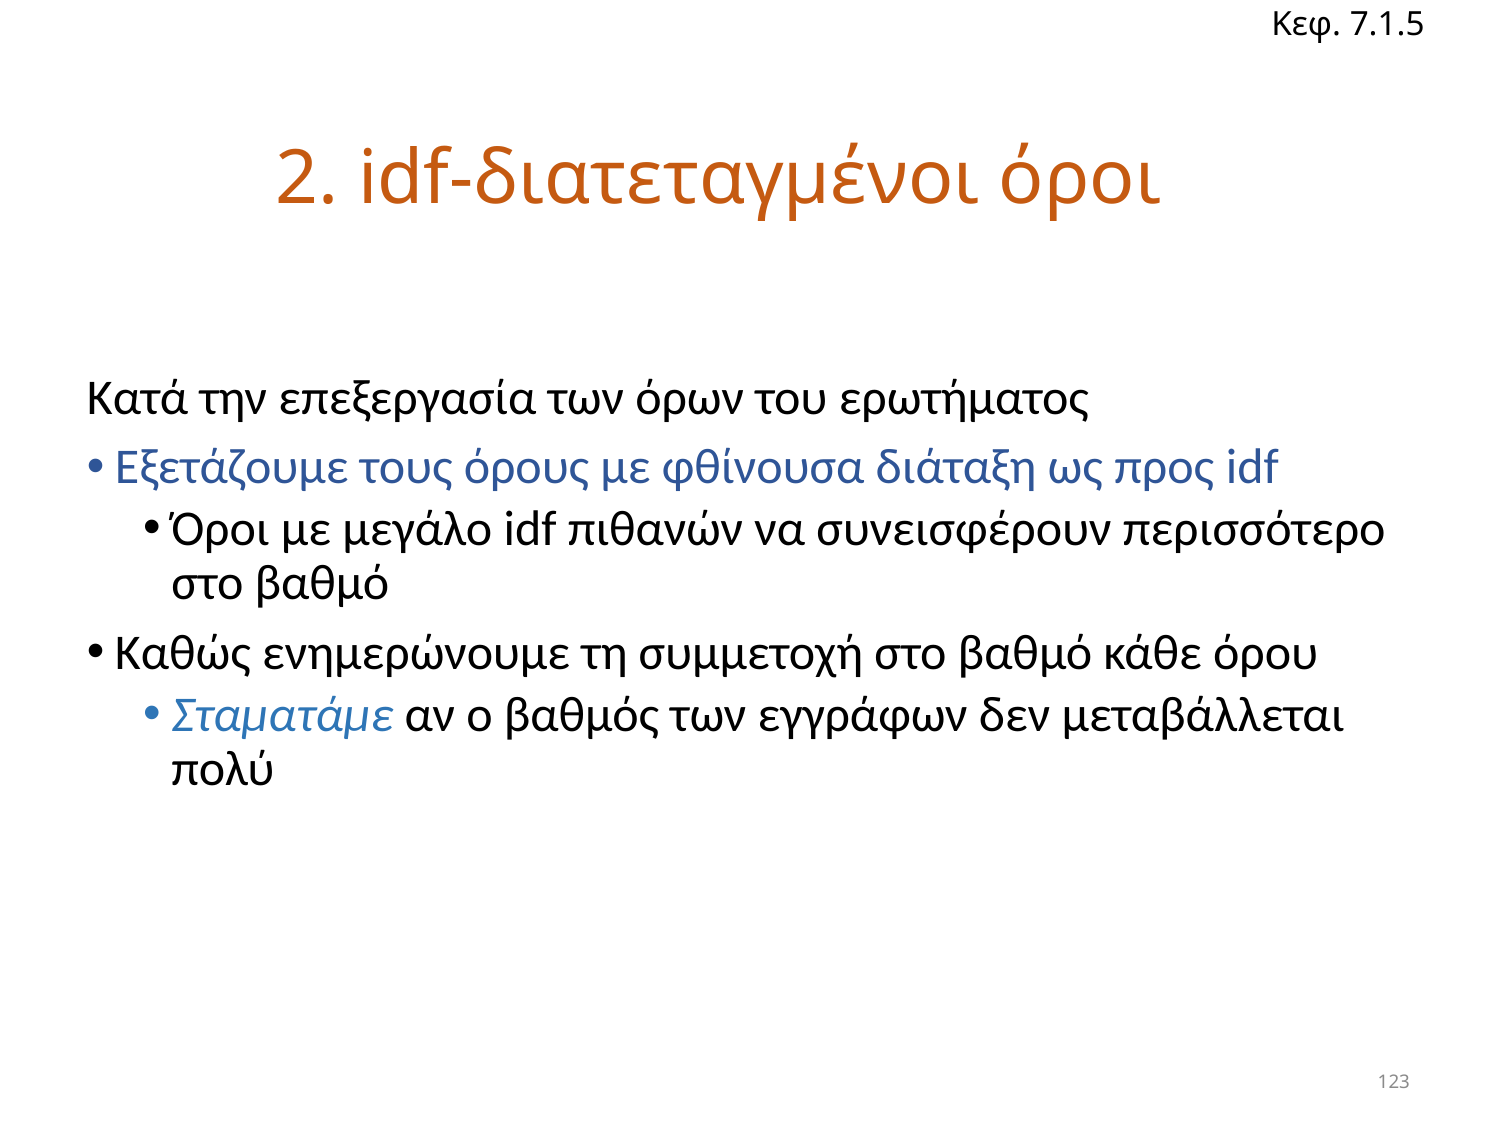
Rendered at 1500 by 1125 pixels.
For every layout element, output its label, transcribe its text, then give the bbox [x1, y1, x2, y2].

slide_number 123 [1074, 1062, 1425, 1103]
list Κατά την επεξεργασία των όρων του ερωτήματος Εξετάζουμε τους όρους με φθίνουσα διάταξη ως προς idf Όροι με μεγάλο idf πιθανών να συνεισφέρουν περισσότερο στο βαθμό Καθώς ενημερώνουμε τη συμμετοχή στο βαθμό κάθε όρου Σταματάμε αν ο βαθμός των εγγράφων δεν μεταβάλλεται πολύ [71, 363, 1422, 588]
title 2. idf-διατεταγμένοι όροι [71, 70, 1366, 288]
text_box Κεφ. 7.1.5 [1256, 0, 1440, 50]
